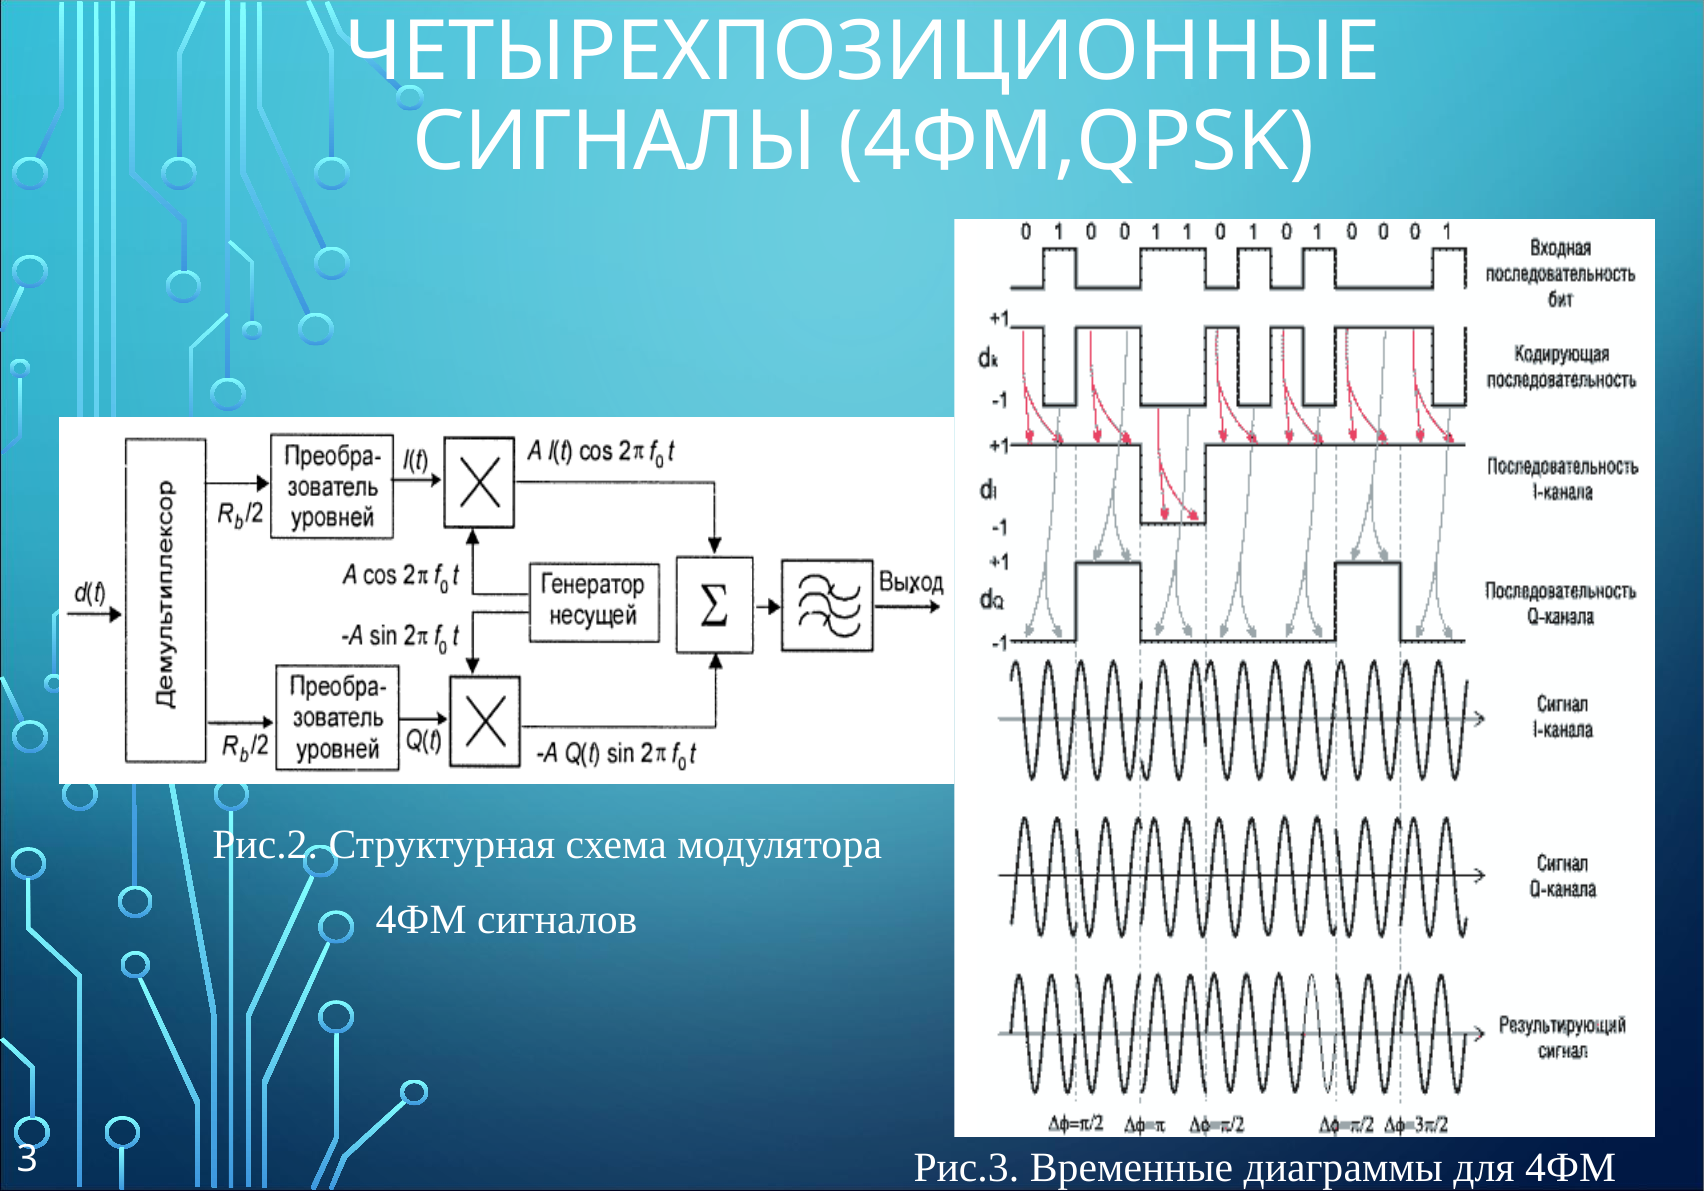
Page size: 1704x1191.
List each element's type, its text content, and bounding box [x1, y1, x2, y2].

text_box ЧЕТЫРЕХПОЗИЦИОННЫЕ СИГНАЛЫ (4ФМ,QPSK) [155, 0, 1571, 224]
picture [58, 219, 1656, 1137]
text_box Рис.2. Структурная схема модулятора 4ФМ сигналов [80, 792, 933, 950]
text_box Рис.3. Временные диаграммы для 4ФМ сигнала [781, 1106, 1667, 1191]
text_box 3 [0, 1102, 55, 1191]
